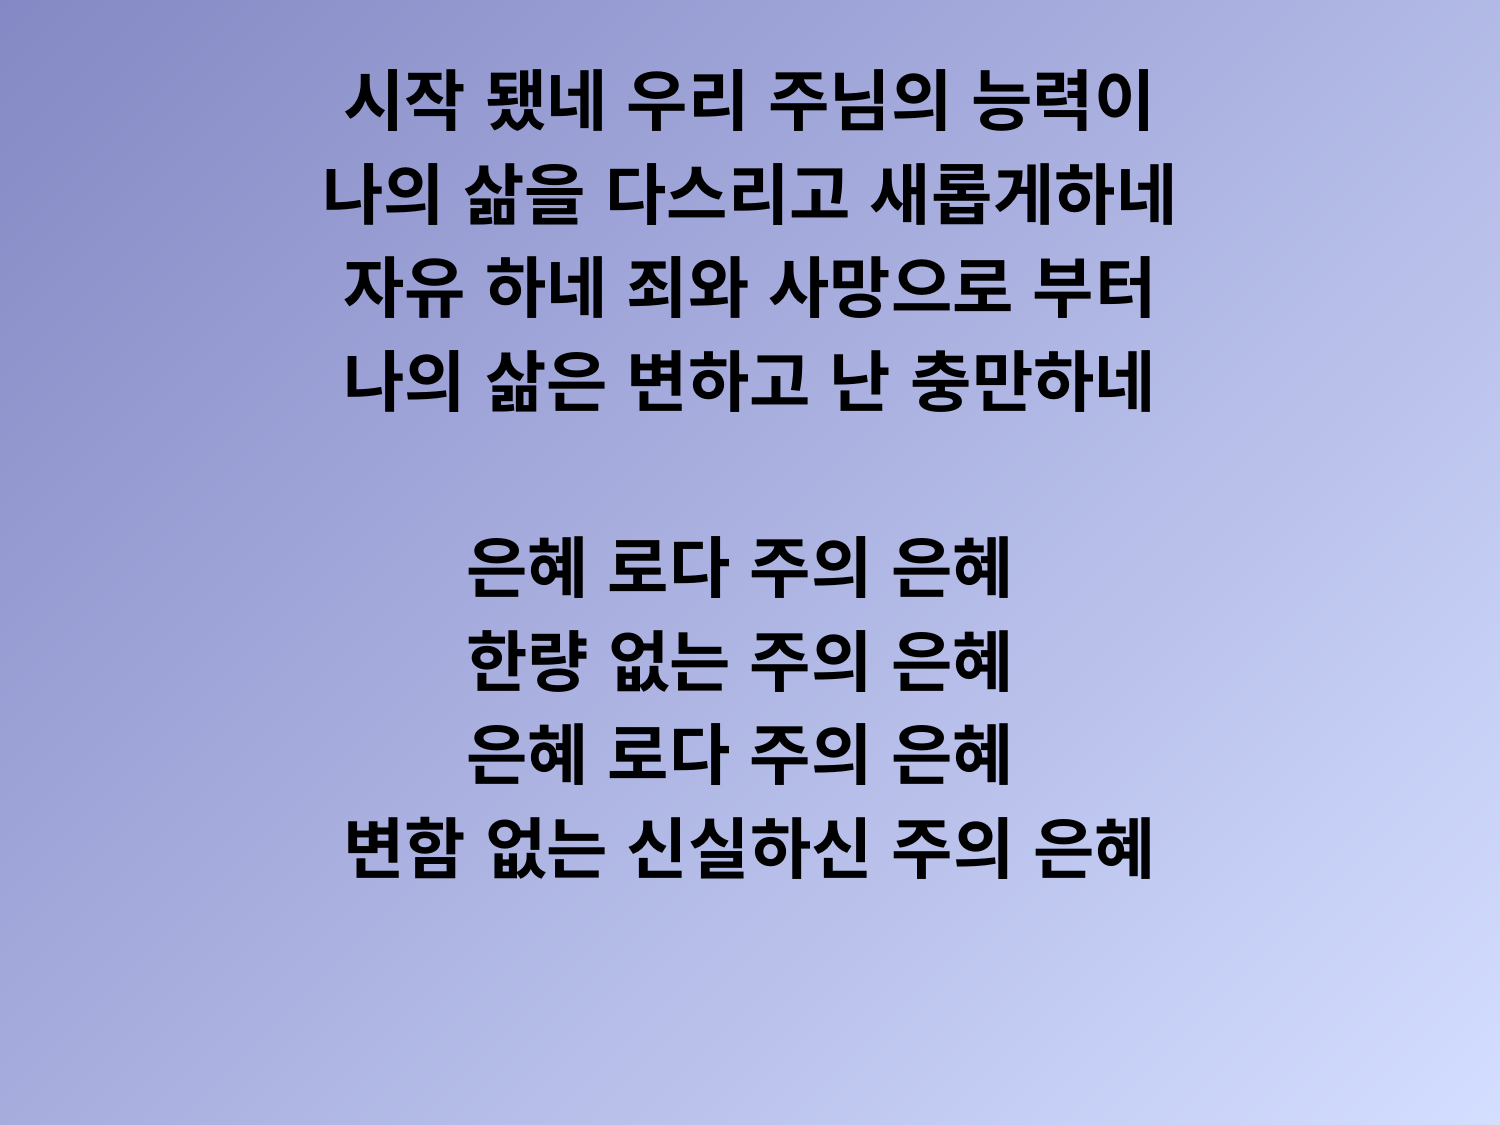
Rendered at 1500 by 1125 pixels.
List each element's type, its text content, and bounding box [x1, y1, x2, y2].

subtitle 시작 됐네 우리 주님의 능력이 나의 삶을 다스리고 새롭게하네 자유 하네 죄와 사망으로 부터 나의 삶은 변하고 난 충만하네 은혜 로다 주의 은혜 한량 없는 주의 은혜 은혜 로다 주의 은혜 변함 없는 신실하신 주의 은혜 [0, 0, 1500, 1125]
